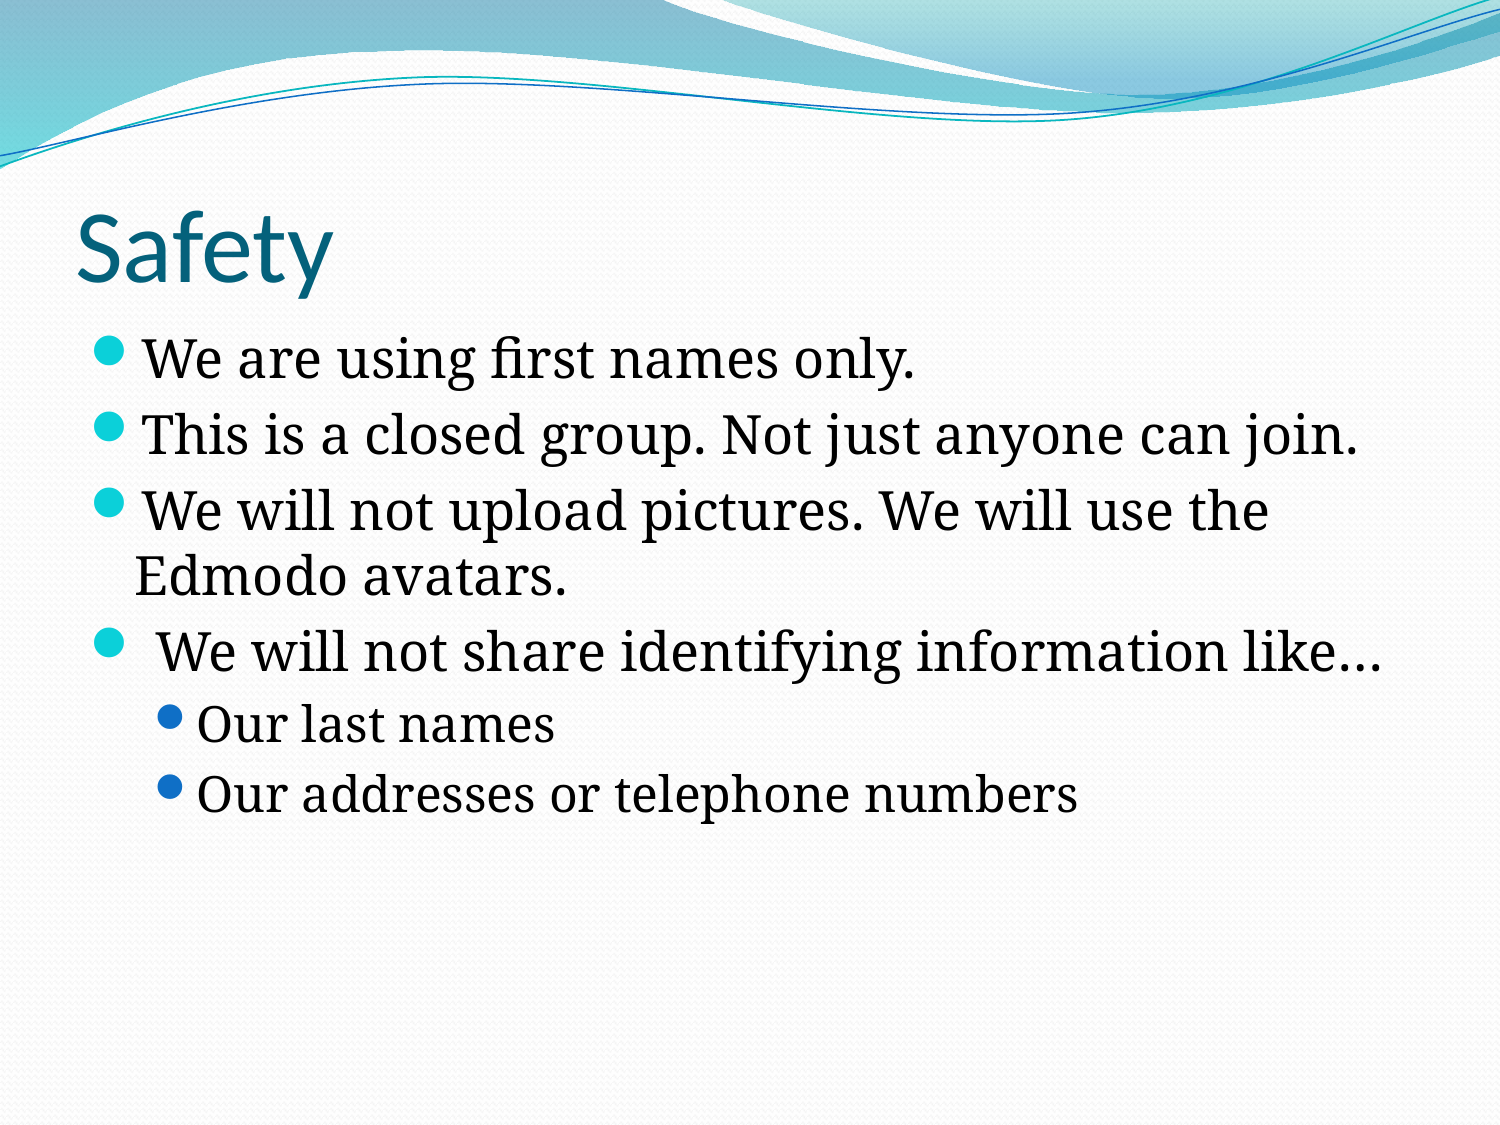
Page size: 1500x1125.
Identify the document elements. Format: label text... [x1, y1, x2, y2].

title Safety [75, 115, 1425, 303]
list We are using first names only. This is a closed group. Not just anyone can join. We will not upload pictures. We will use the Edmodo avatars. We will not share identifying information like… Our last names Our addresses or telephone numbers [75, 317, 1425, 1038]
